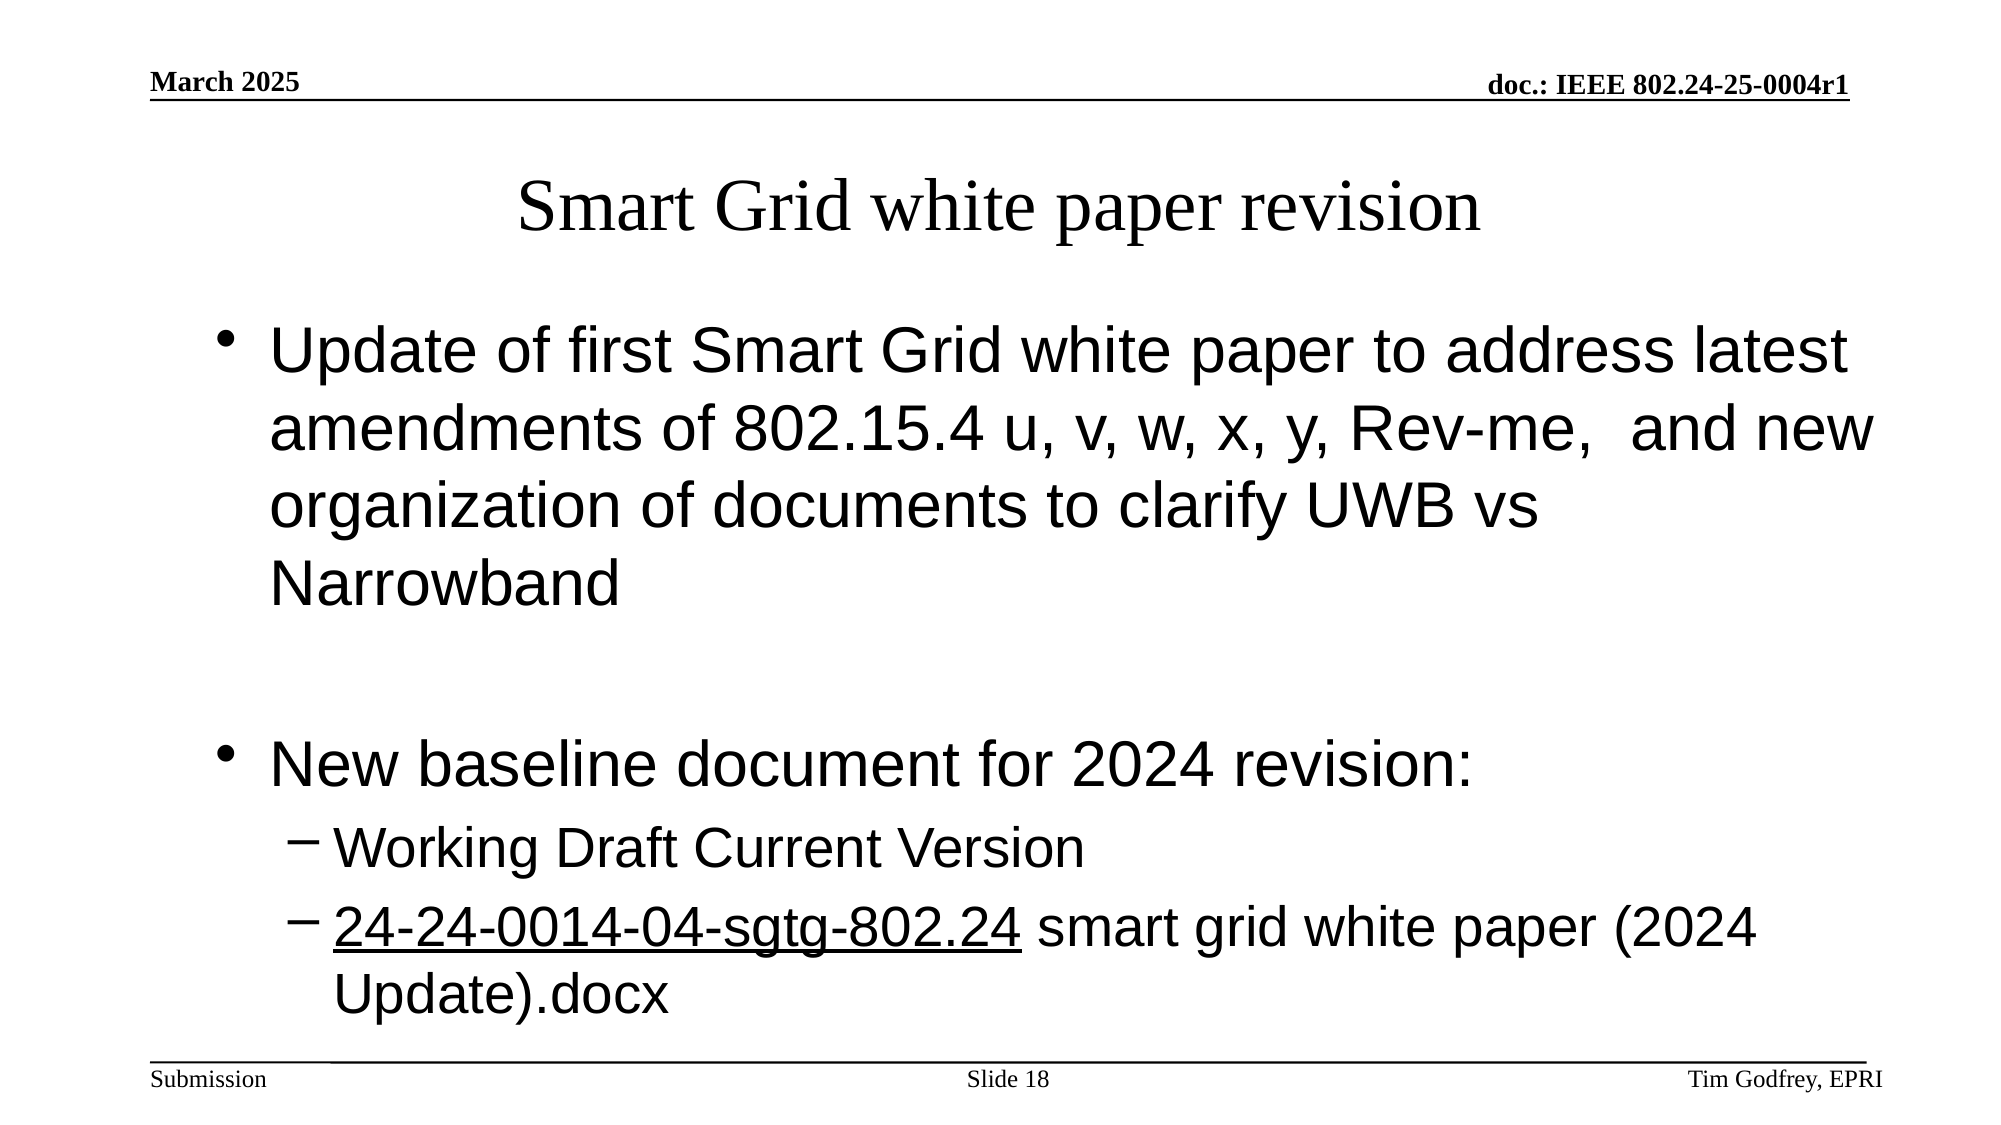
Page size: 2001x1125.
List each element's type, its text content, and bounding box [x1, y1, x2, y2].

list Update of first Smart Grid white paper to address latest amendments of 802.15.4 u, v, w, x, y, Rev-me, and new organization of documents to clarify UWB vs Narrowband New baseline document for 2024 revision: Working Draft Current Version 24-24-0014-04-sgtg-802.24 smart grid white paper (2024 Update).docx [200, 299, 1900, 1038]
slide_number Slide 18 [966, 1062, 1051, 1093]
title Smart Grid white paper revision [150, 112, 1850, 288]
footer Tim Godfrey, EPRI [1200, 1062, 1884, 1108]
